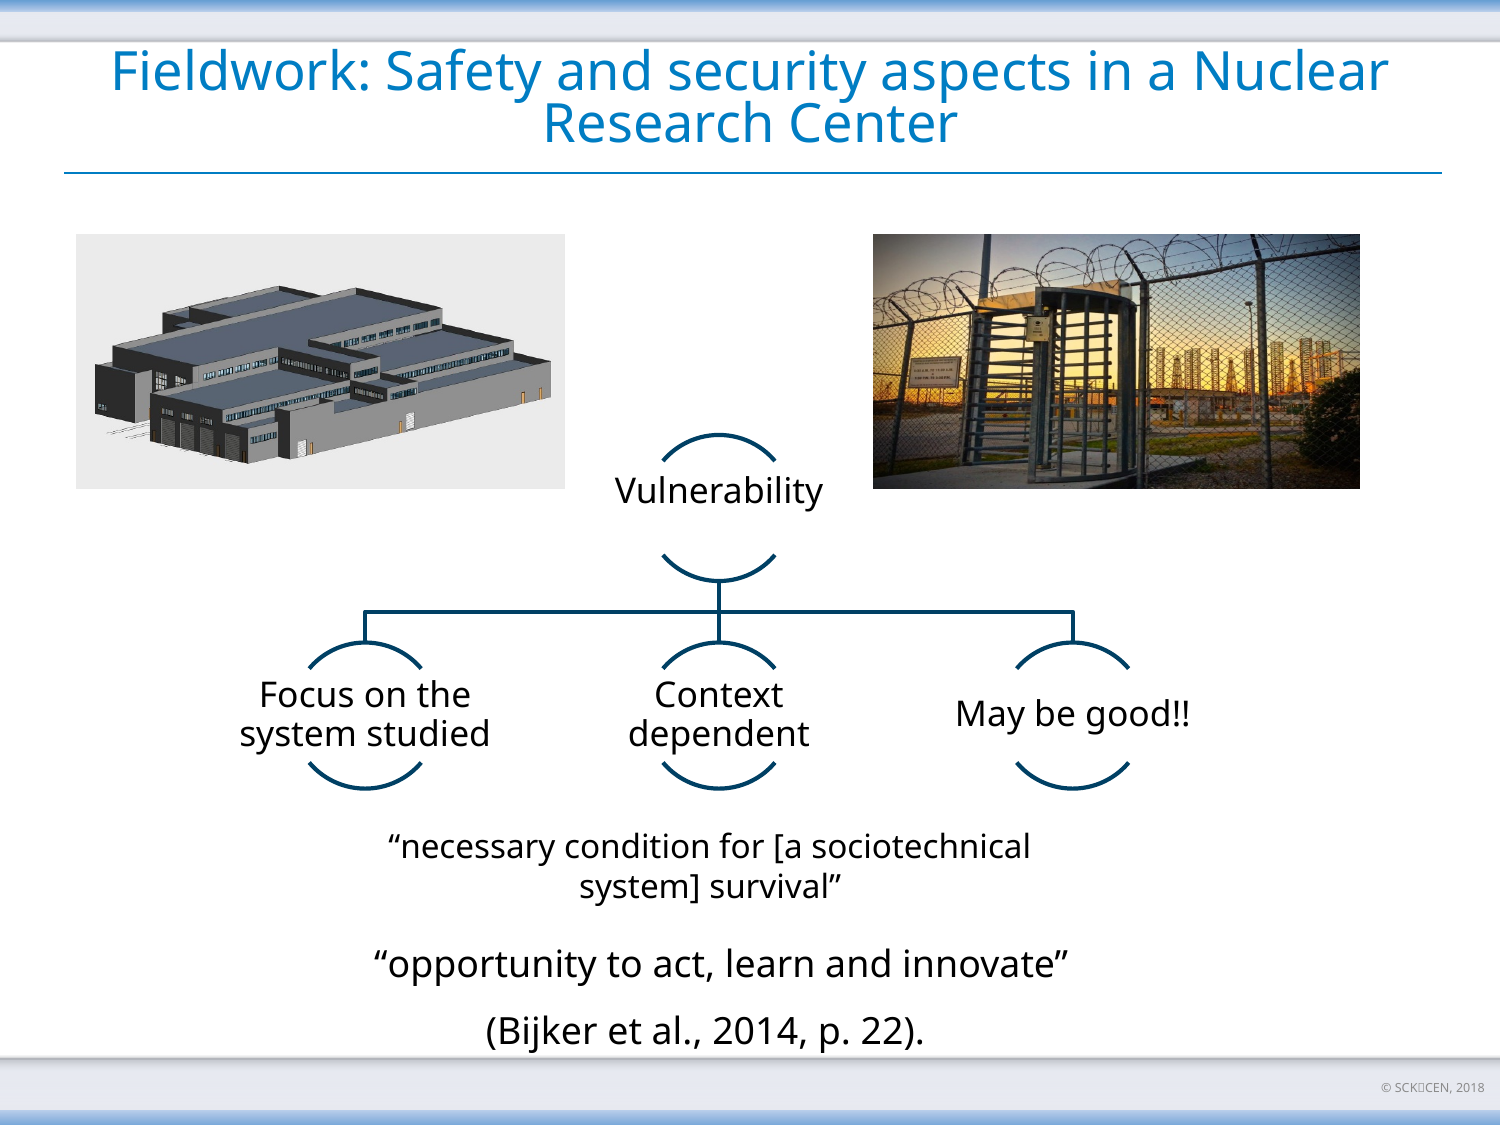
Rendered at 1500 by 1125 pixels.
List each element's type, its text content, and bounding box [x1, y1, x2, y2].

title Fieldwork: Safety and security aspects in a Nuclear Research Center [47, 76, 1455, 159]
picture [0, 1055, 1500, 1125]
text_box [218, 278, 1220, 946]
picture [0, 0, 1500, 43]
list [76, 234, 565, 489]
text_box “opportunity to act, learn and innovate” (Bijker et al., 2014, p. 22). [335, 954, 1086, 1060]
picture [873, 234, 1360, 489]
